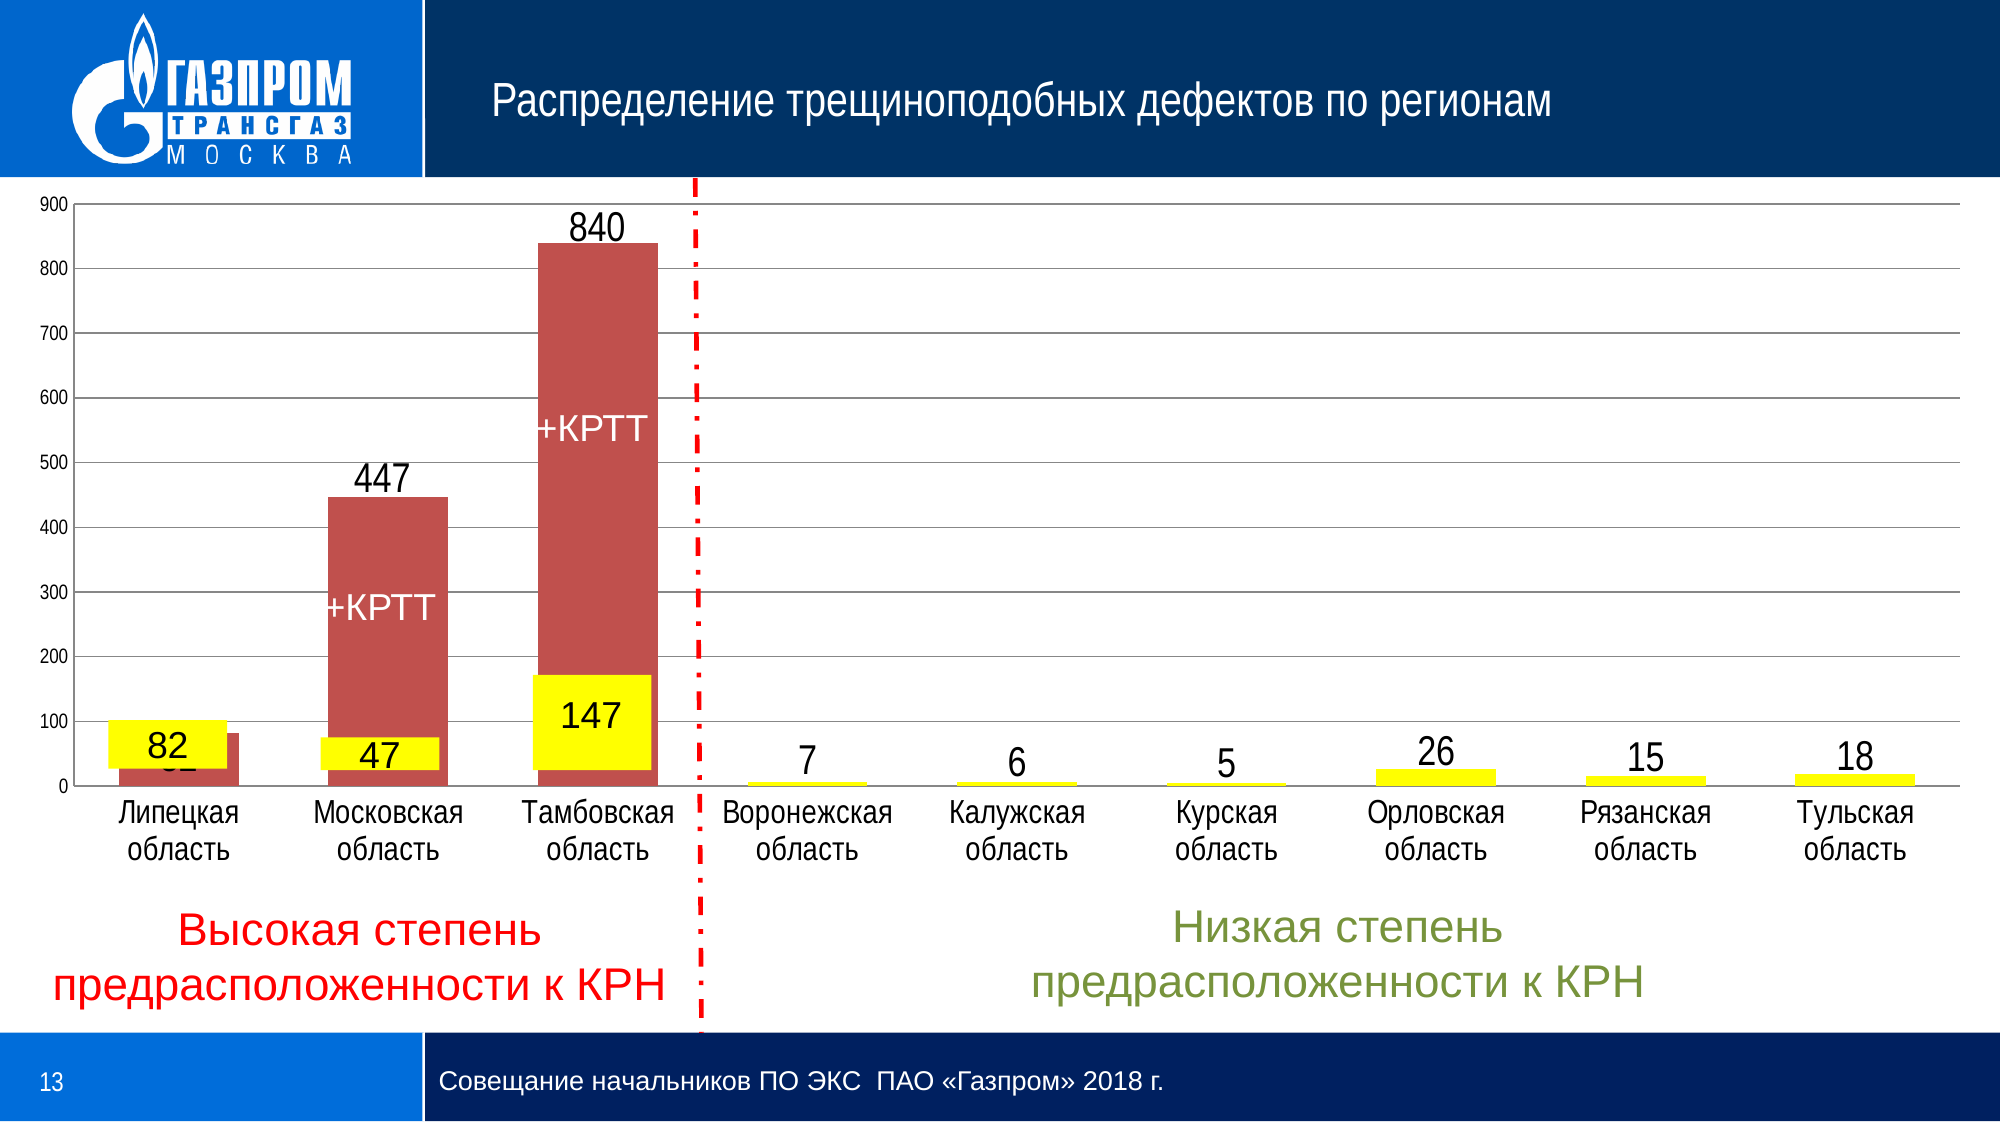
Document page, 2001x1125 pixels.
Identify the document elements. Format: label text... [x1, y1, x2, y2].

text_box Низкая степень предрасположенности к КРН [1015, 893, 1660, 1014]
text_box Распределение трещиноподобных дефектов по регионам [476, 61, 1658, 134]
chart [0, 177, 694, 882]
picture [72, 13, 351, 164]
chart [702, 177, 2000, 882]
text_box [694, 177, 702, 1034]
text_box Высокая степень предрасположенности к КРН [37, 893, 682, 1017]
